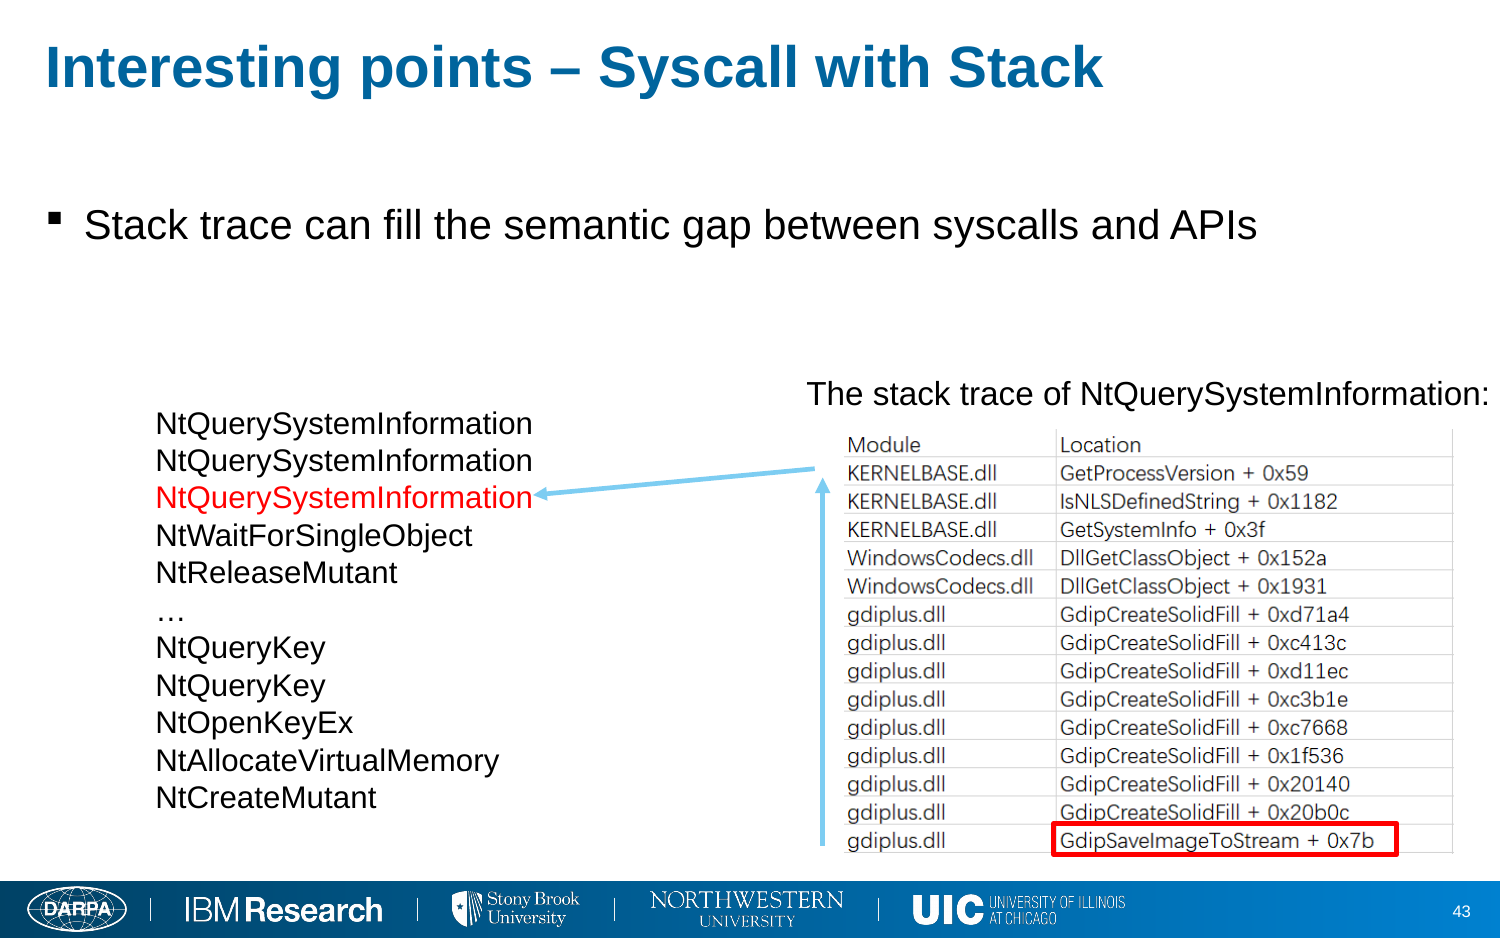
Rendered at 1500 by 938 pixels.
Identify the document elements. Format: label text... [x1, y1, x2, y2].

text_box The stack trace of NtQuerySystemInformation: [791, 365, 1500, 420]
picture [186, 897, 382, 922]
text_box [532, 468, 815, 496]
picture [452, 891, 580, 927]
picture [843, 429, 1454, 854]
list Stack trace can fill the semantic gap between syscalls and APIs [29, 190, 1469, 802]
picture [650, 891, 843, 927]
picture [27, 886, 127, 932]
text_box NtQuerySystemInformation NtQuerySystemInformation NtQuerySystemInformation NtWaitForSingleObject NtReleaseMutant … NtQueryKey NtQueryKey NtOpenKeyEx NtAllocateVirtualMemory NtCreateMutant [140, 395, 549, 823]
title Interesting points – Syscall with Stack [29, 29, 1463, 85]
picture [913, 894, 1125, 925]
